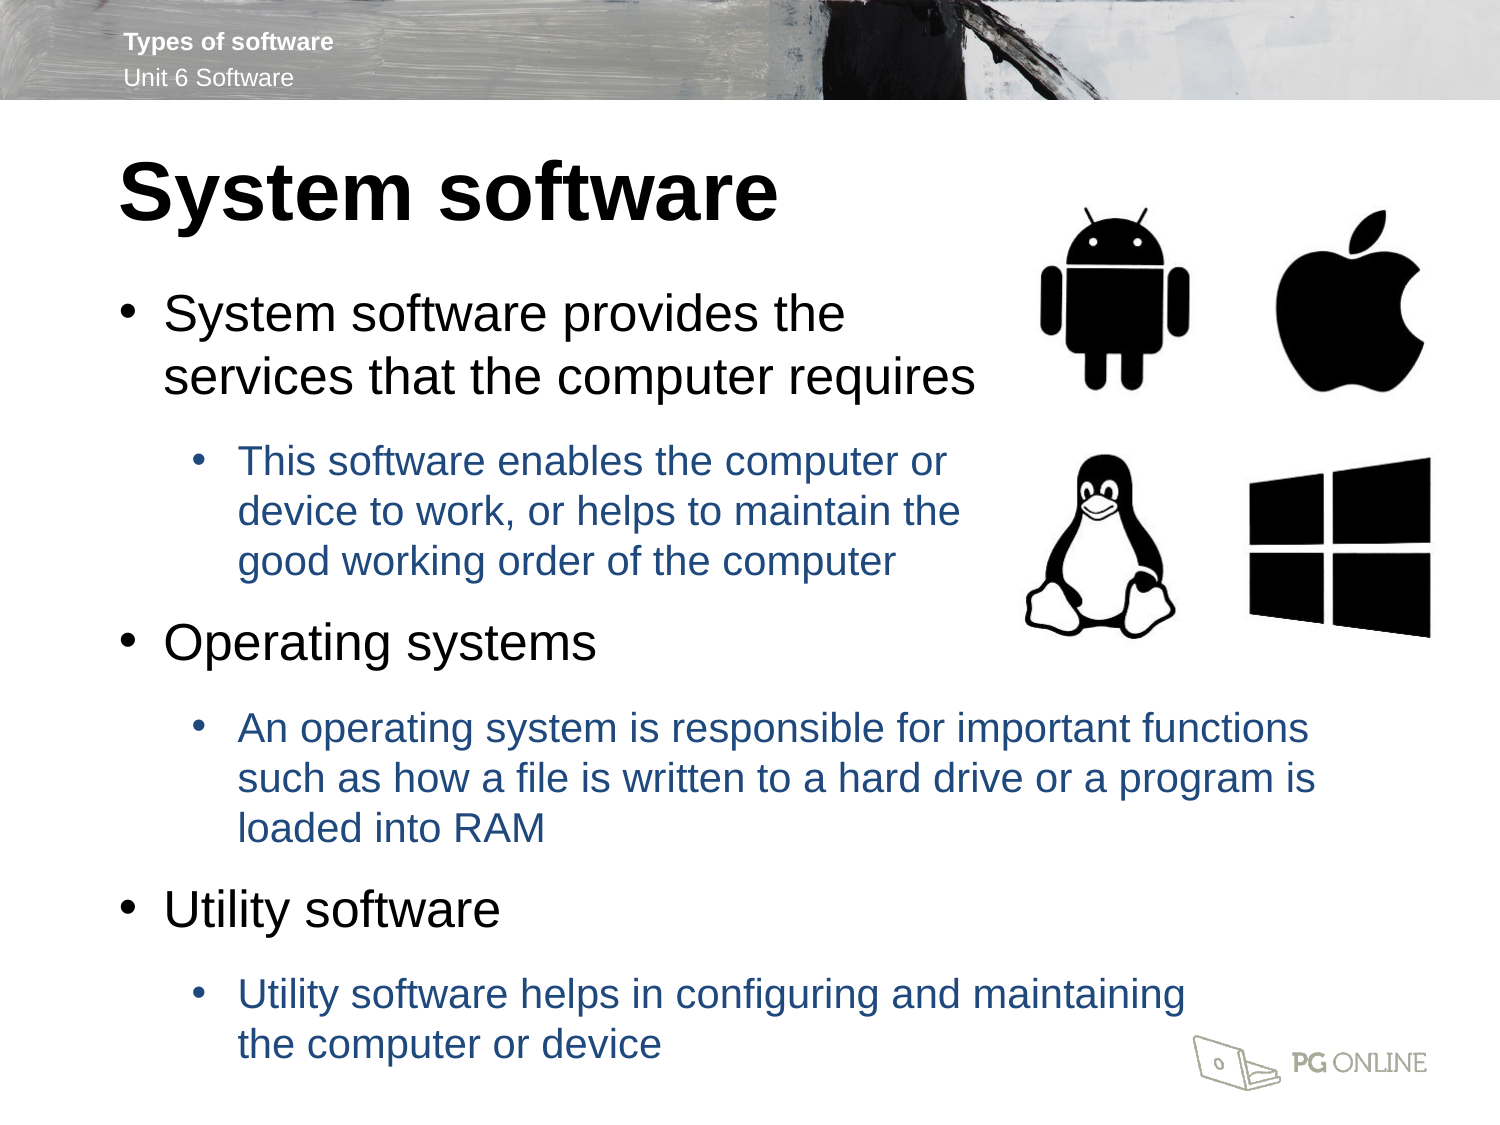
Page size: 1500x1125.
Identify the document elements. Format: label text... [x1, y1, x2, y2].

picture [0, 0, 1500, 100]
picture [955, 149, 1483, 677]
list System software provides the services that the computer requires This software enables the computer or device to work, or helps to maintain the good working order of the computer Operating systems An operating system is responsible for important functions such as how a file is written to a hard drive or a program is loaded into RAM Utility software Utility software helps in configuring and maintaining the computer or device [118, 279, 1398, 1125]
picture [1398, 1035, 1427, 1091]
list System software [118, 148, 954, 259]
